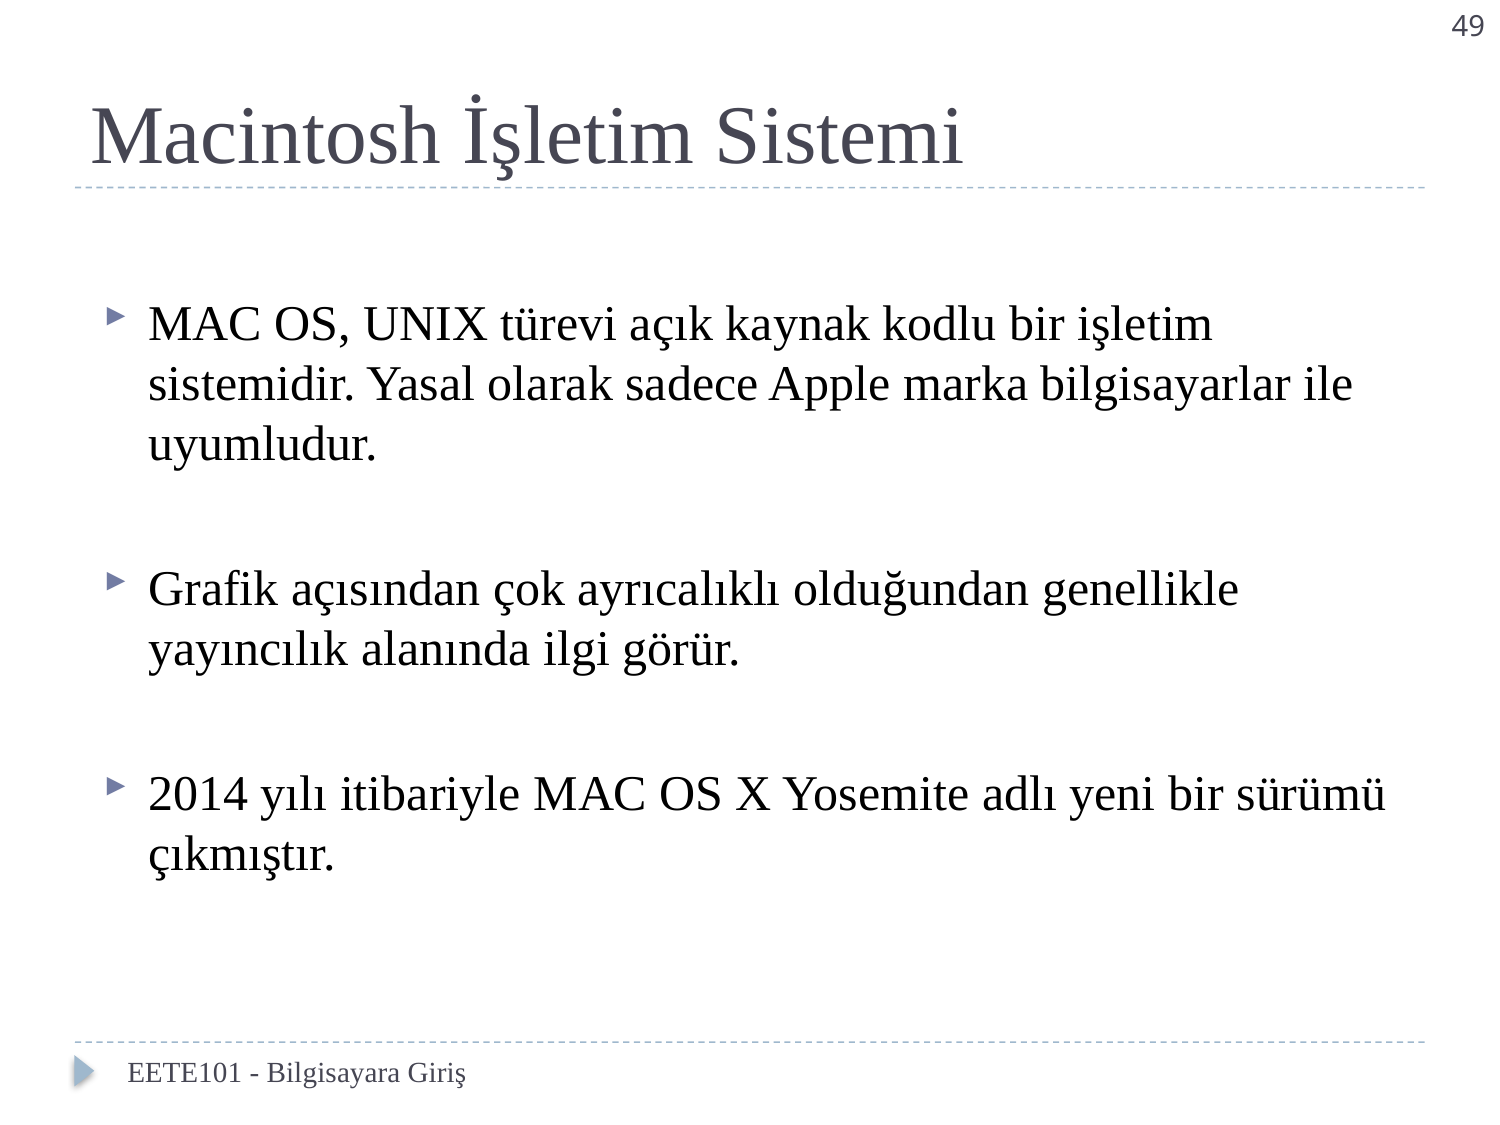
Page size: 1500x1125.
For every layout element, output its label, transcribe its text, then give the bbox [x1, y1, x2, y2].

title Macintosh İşletim Sistemi [75, 24, 1425, 188]
list MAC OS, UNIX türevi açık kaynak kodlu bir işletim sistemidir. Yasal olarak sadece Apple marka bilgisayarlar ile uyumludur. Grafik açısından çok ayrıcalıklı olduğundan genellikle yayıncılık alanında ilgi görür. 2014 yılı itibariyle MAC OS X Yosemite adlı yeni bir sürümü çıkmıştır. [88, 210, 1436, 1000]
footer EETE101 - Bilgisayara Giriş [112, 1045, 1424, 1106]
slide_number 49 [1423, 0, 1500, 60]
